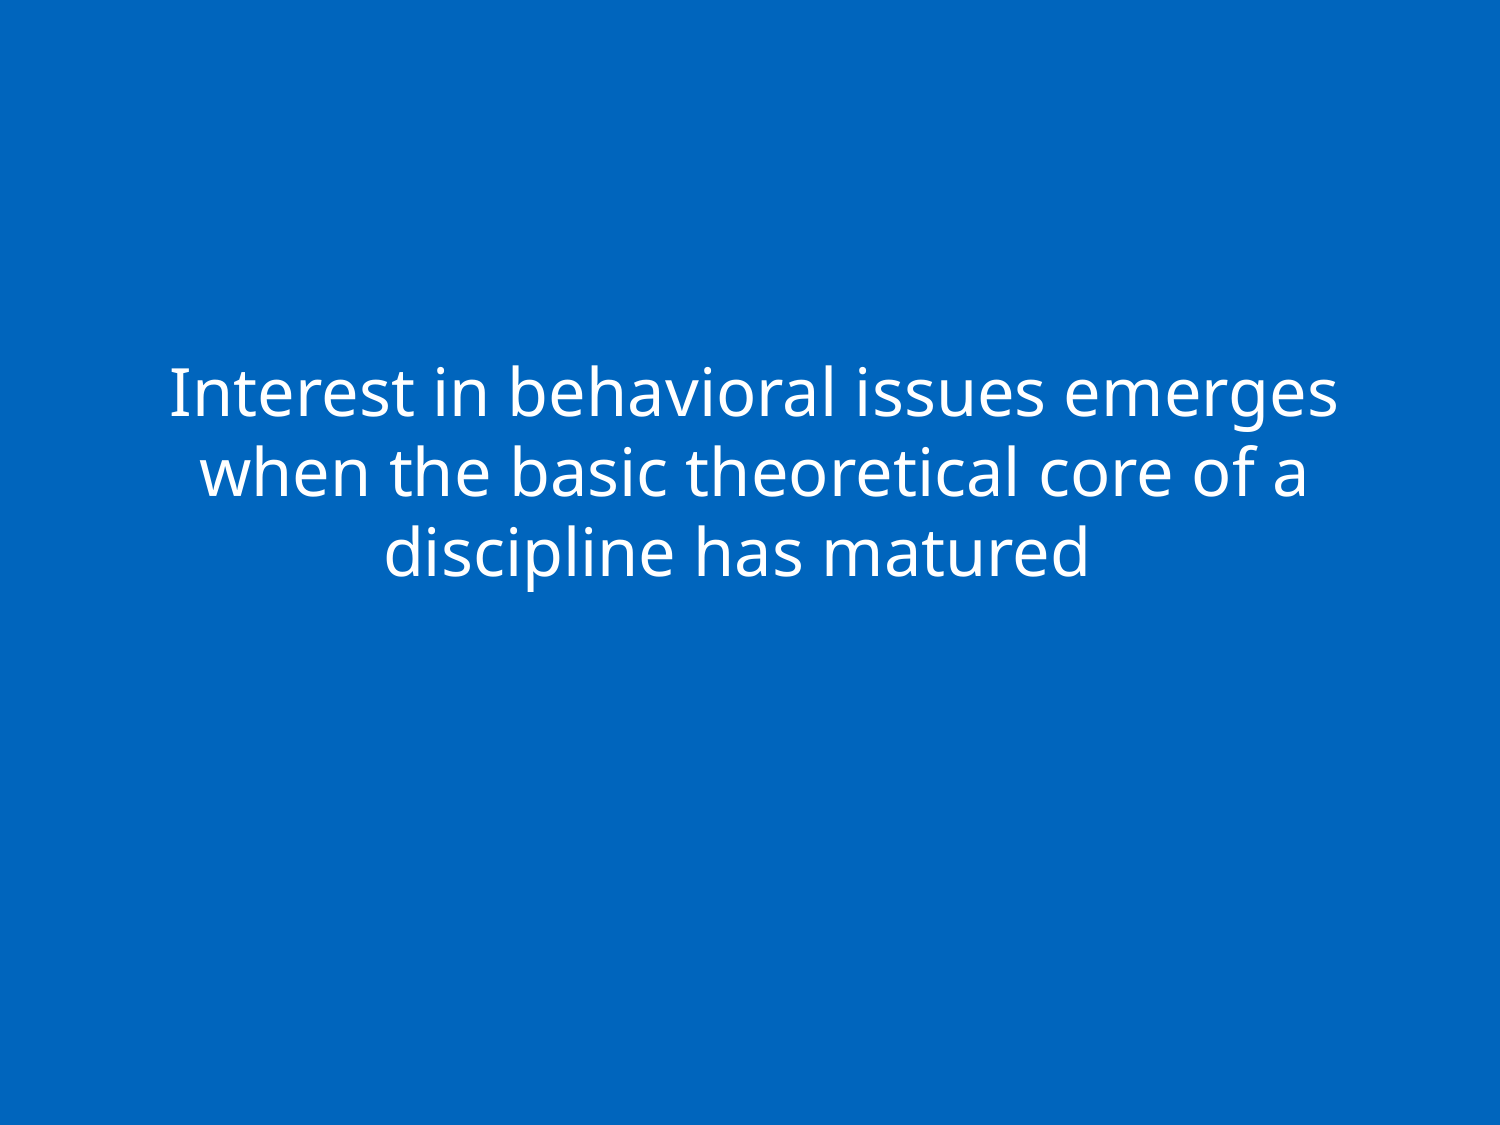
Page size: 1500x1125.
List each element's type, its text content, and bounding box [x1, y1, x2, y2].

title Interest in behavioral issues emerges when the basic theoretical core of a discipline has matured [100, 350, 1411, 528]
